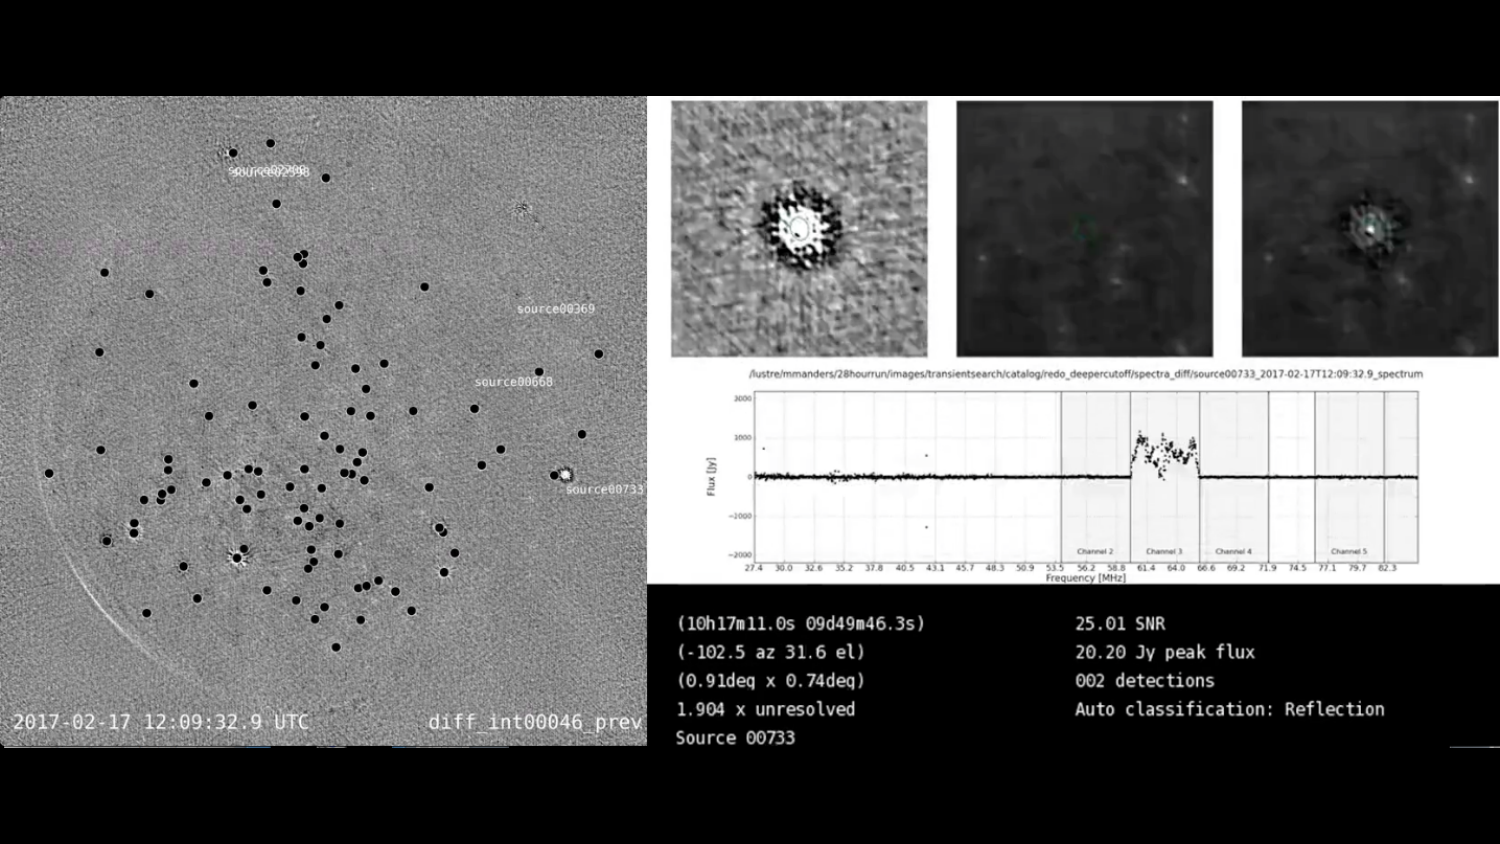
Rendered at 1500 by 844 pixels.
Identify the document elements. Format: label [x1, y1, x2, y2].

picture [0, 95, 1500, 748]
